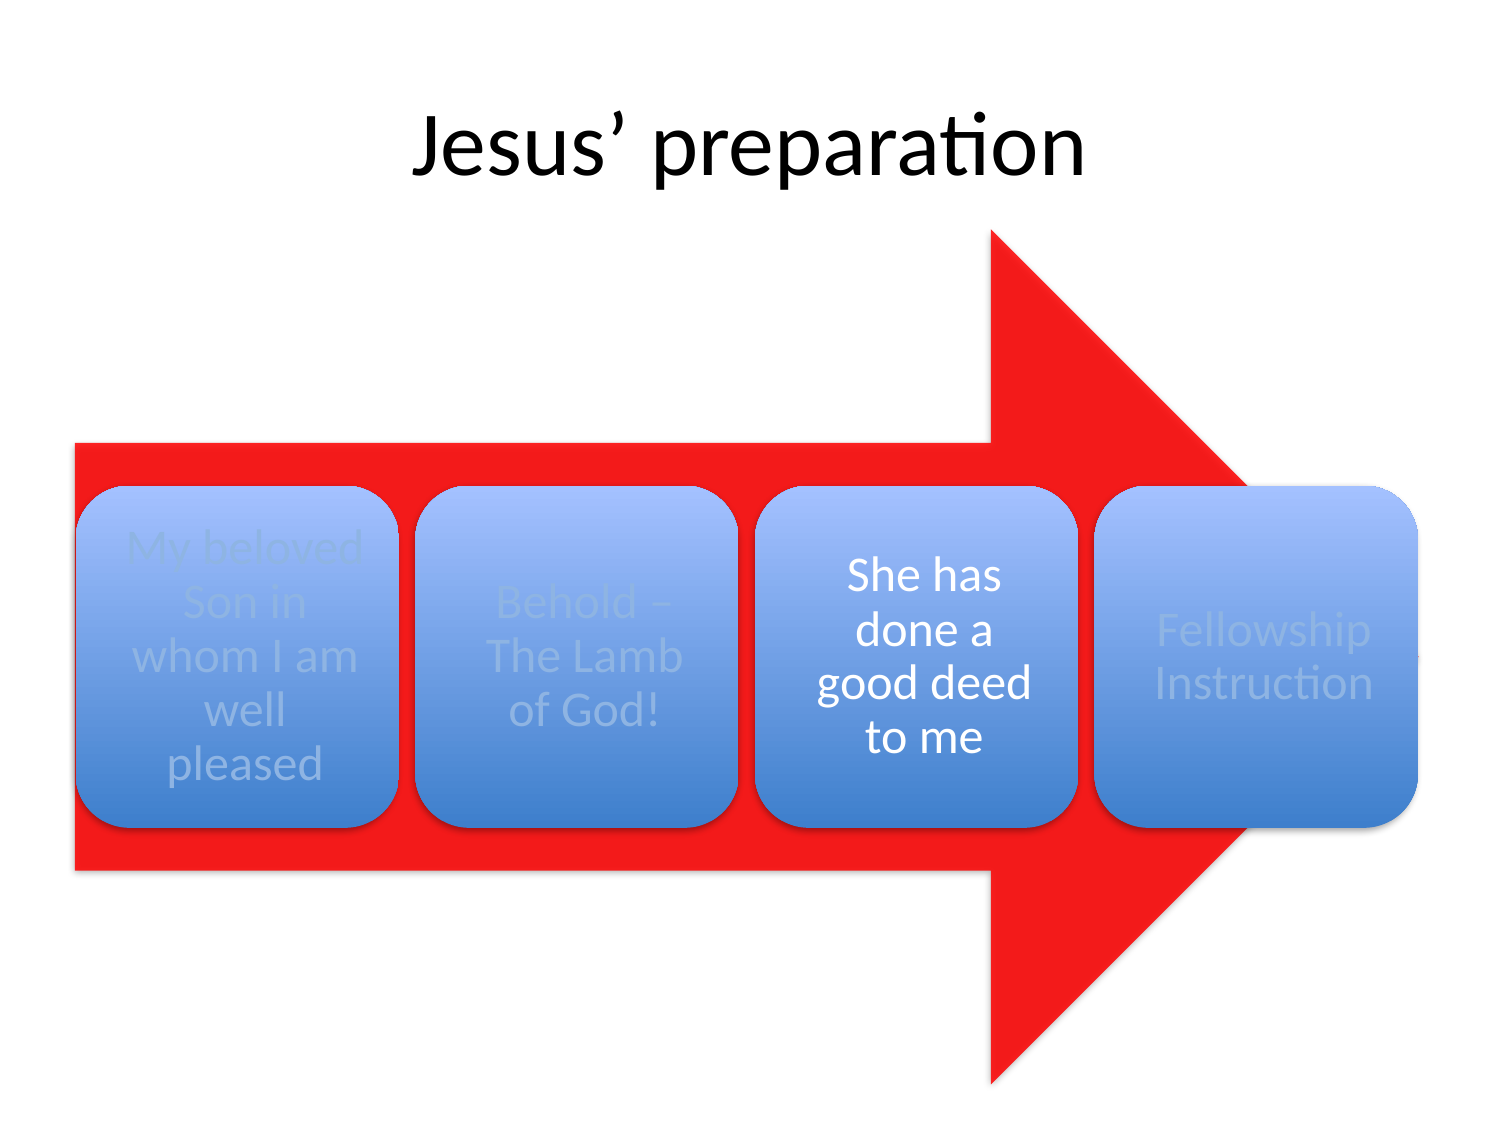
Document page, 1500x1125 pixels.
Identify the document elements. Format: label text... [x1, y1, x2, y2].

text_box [74, 228, 1419, 1085]
title Jesus’ preparation [75, 45, 1425, 233]
